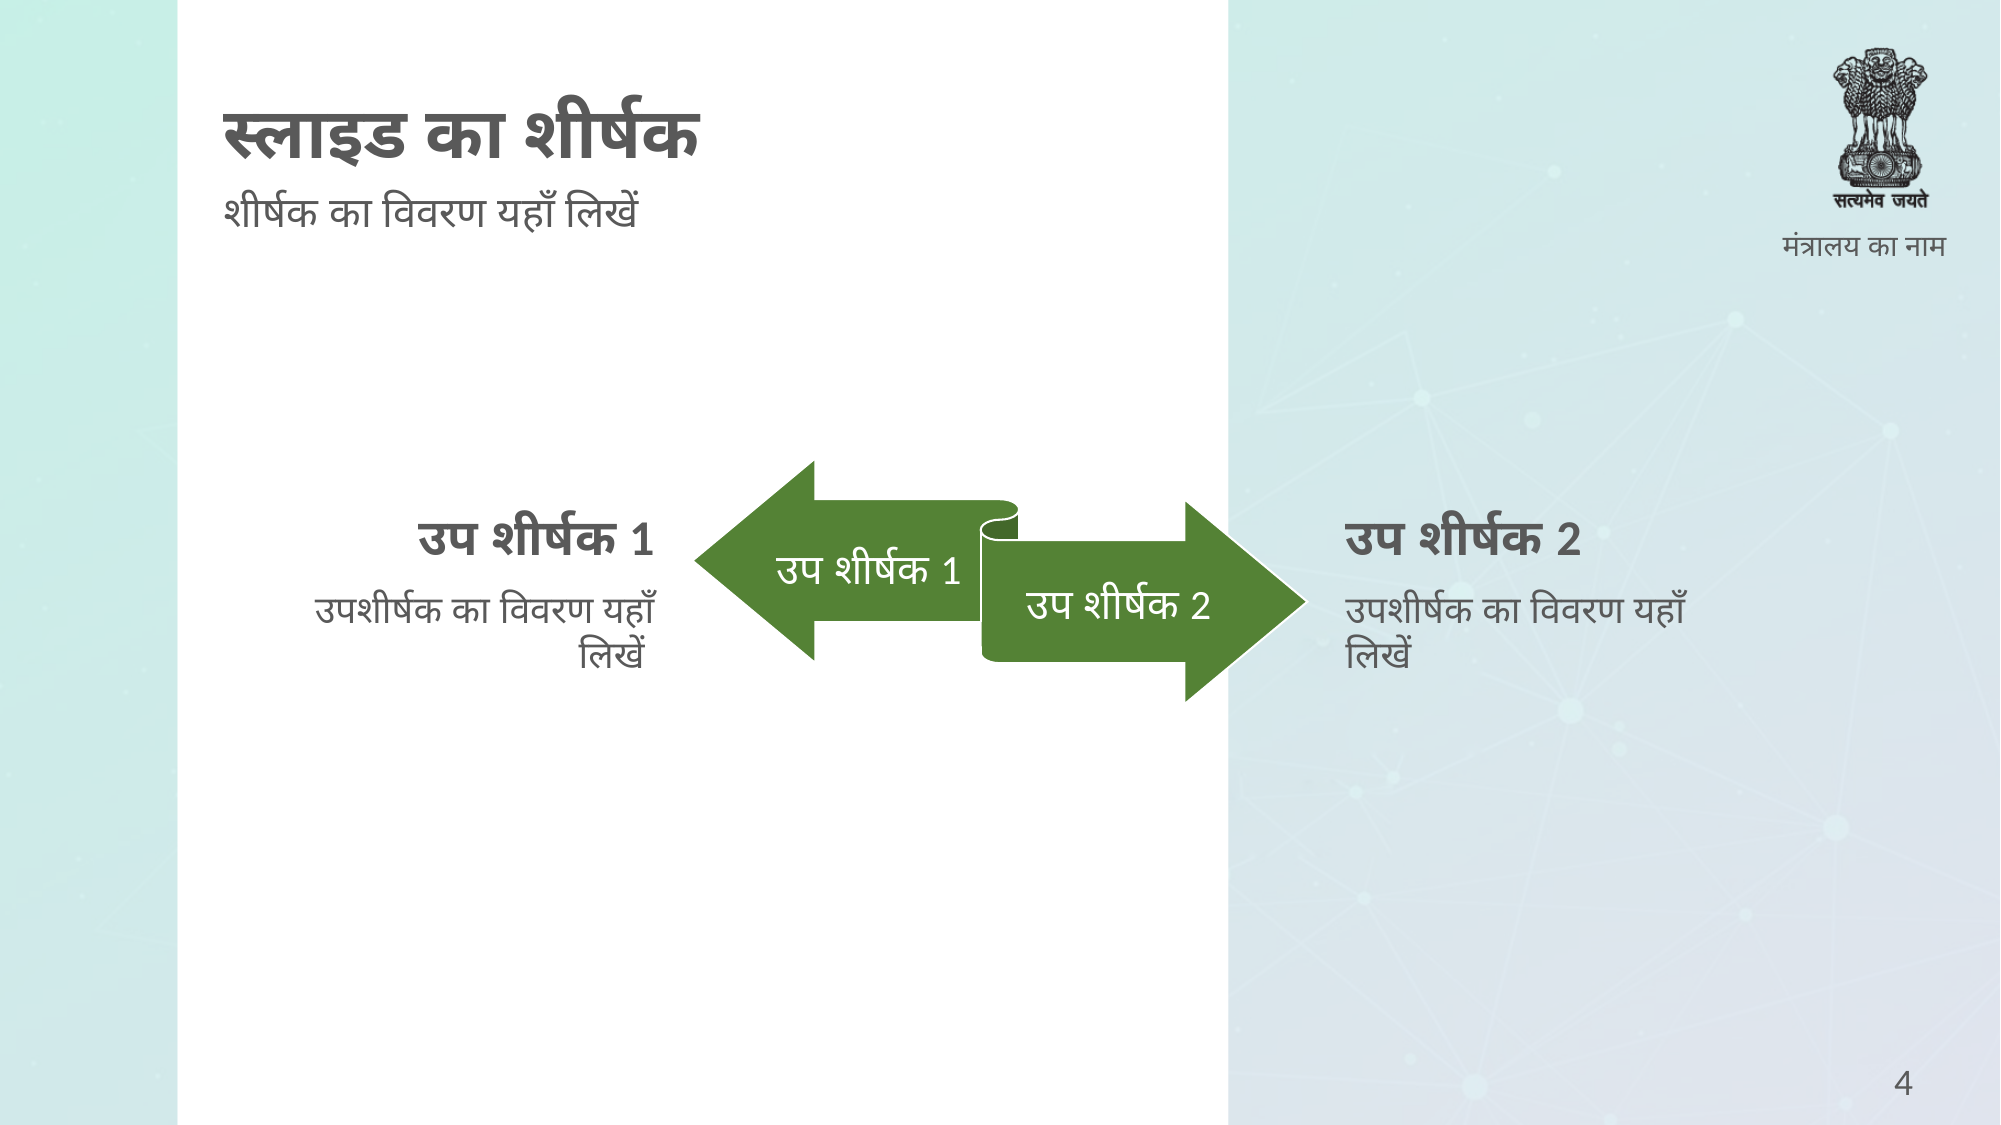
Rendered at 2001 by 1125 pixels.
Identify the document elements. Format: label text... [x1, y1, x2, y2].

list उप शीर्षक 2 उपशीर्षक का विवरण यहाँ लिखें [1330, 468, 1768, 680]
list उप शीर्षक 1 [671, 540, 977, 600]
text_box 4 [1815, 1050, 1993, 1118]
picture [1826, 46, 1936, 210]
list उप शीर्षक 2 [1011, 576, 1284, 637]
list उप शीर्षक 1 उपशीर्षक का विवरण यहाँ लिखें [232, 468, 670, 681]
list शीर्षक का विवरण यहाँ लिखें [208, 184, 1650, 279]
list स्लाइड का शीर्षक [208, 90, 1650, 173]
